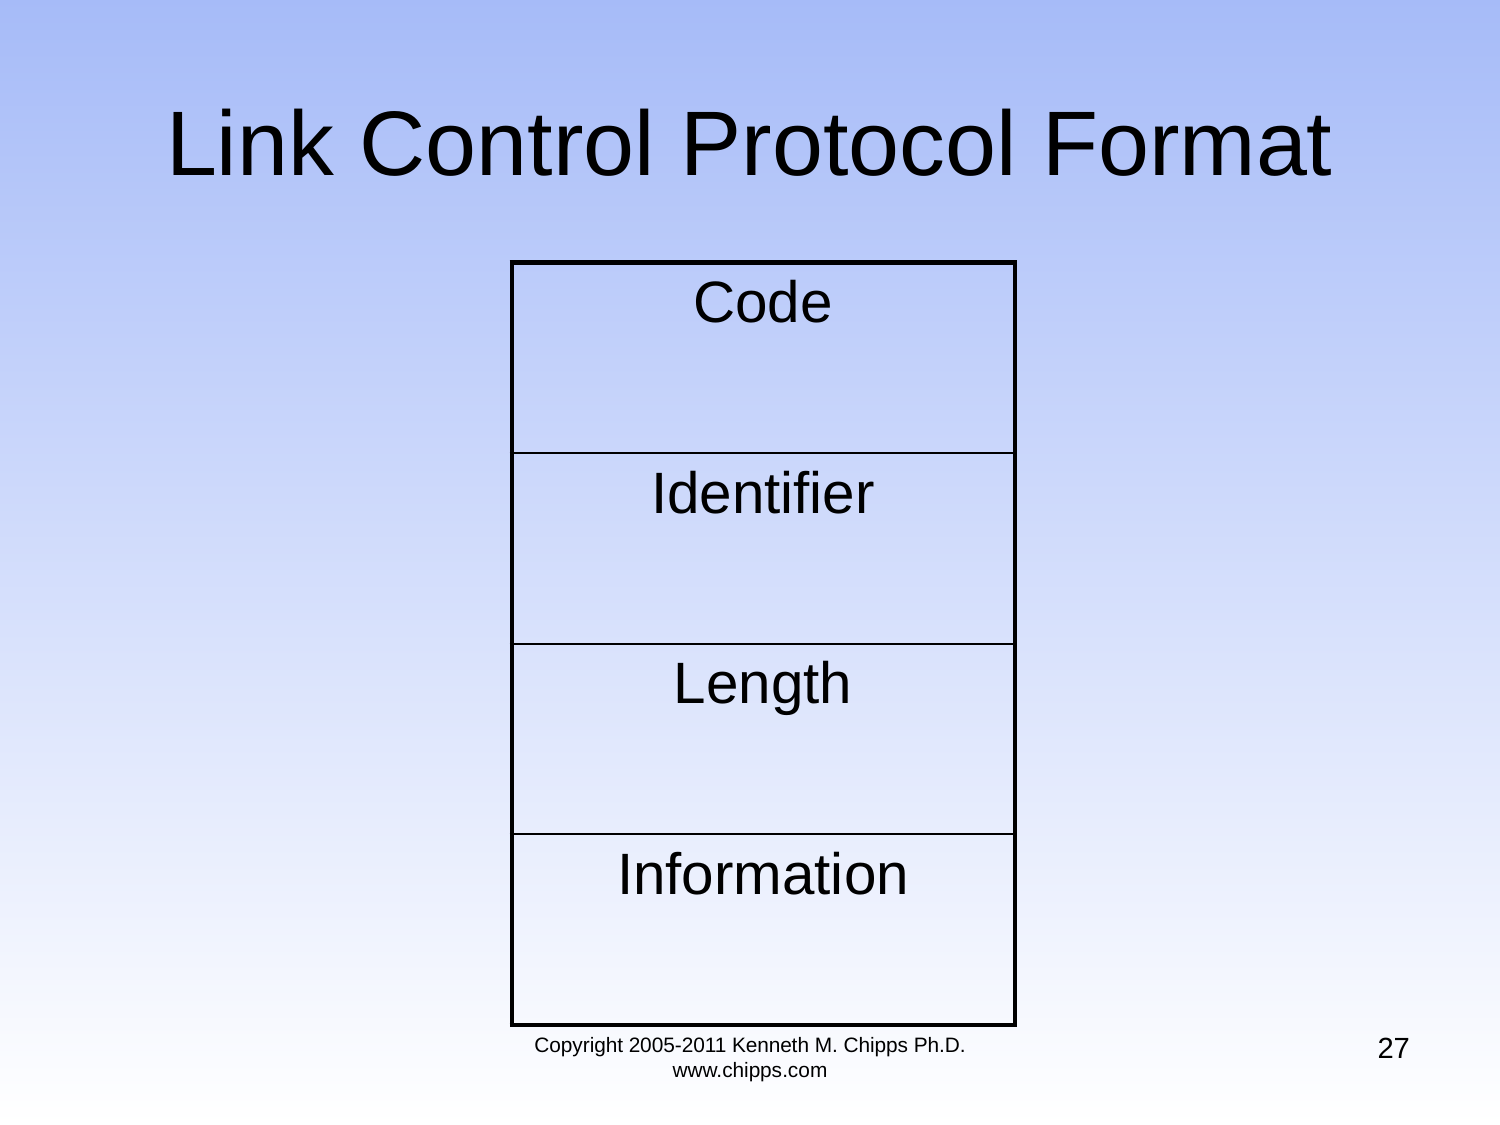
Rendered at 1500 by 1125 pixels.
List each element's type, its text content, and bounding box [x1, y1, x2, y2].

slide_number 27 [1074, 1021, 1426, 1101]
table_cell Length [514, 645, 1013, 833]
table_header Code [514, 265, 1013, 452]
table_cell Identifier [514, 454, 1013, 643]
table_cell Information [514, 835, 1013, 1023]
title Link Control Protocol Format [74, 44, 1426, 233]
footer Copyright 2005-2011 Kenneth M. Chipps Ph.D. www.chipps.com [449, 1024, 1051, 1103]
